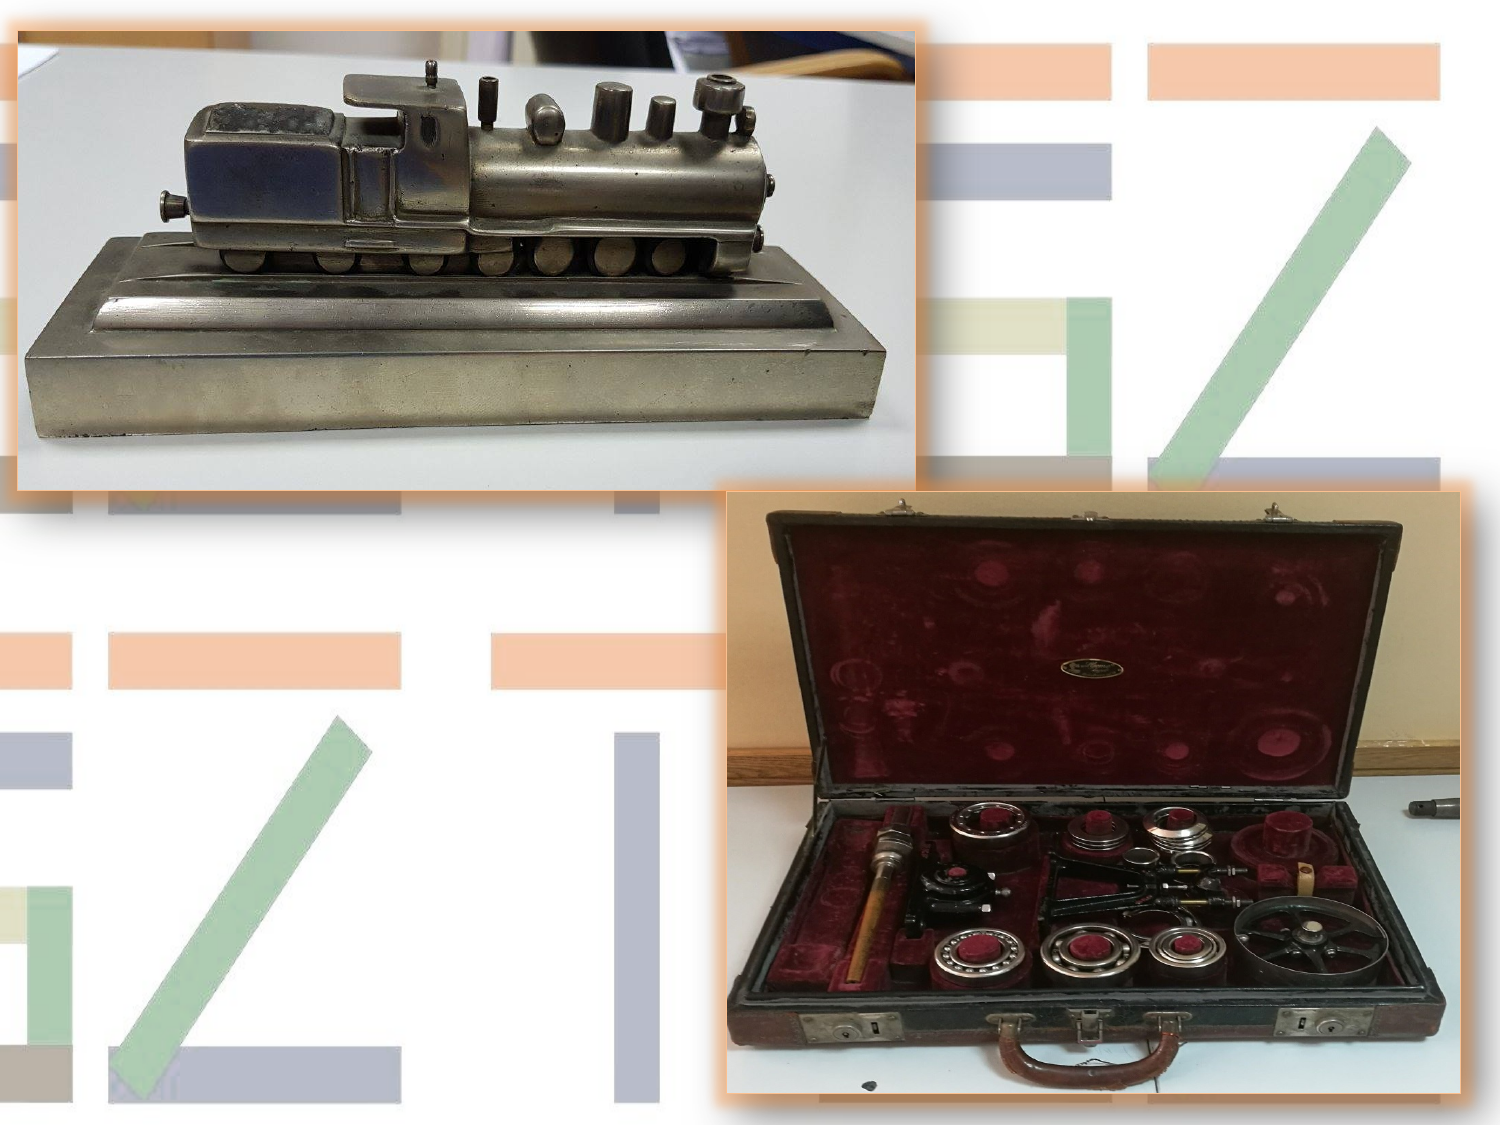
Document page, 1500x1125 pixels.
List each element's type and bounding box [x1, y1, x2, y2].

list [17, 30, 916, 491]
picture [726, 491, 1461, 1095]
